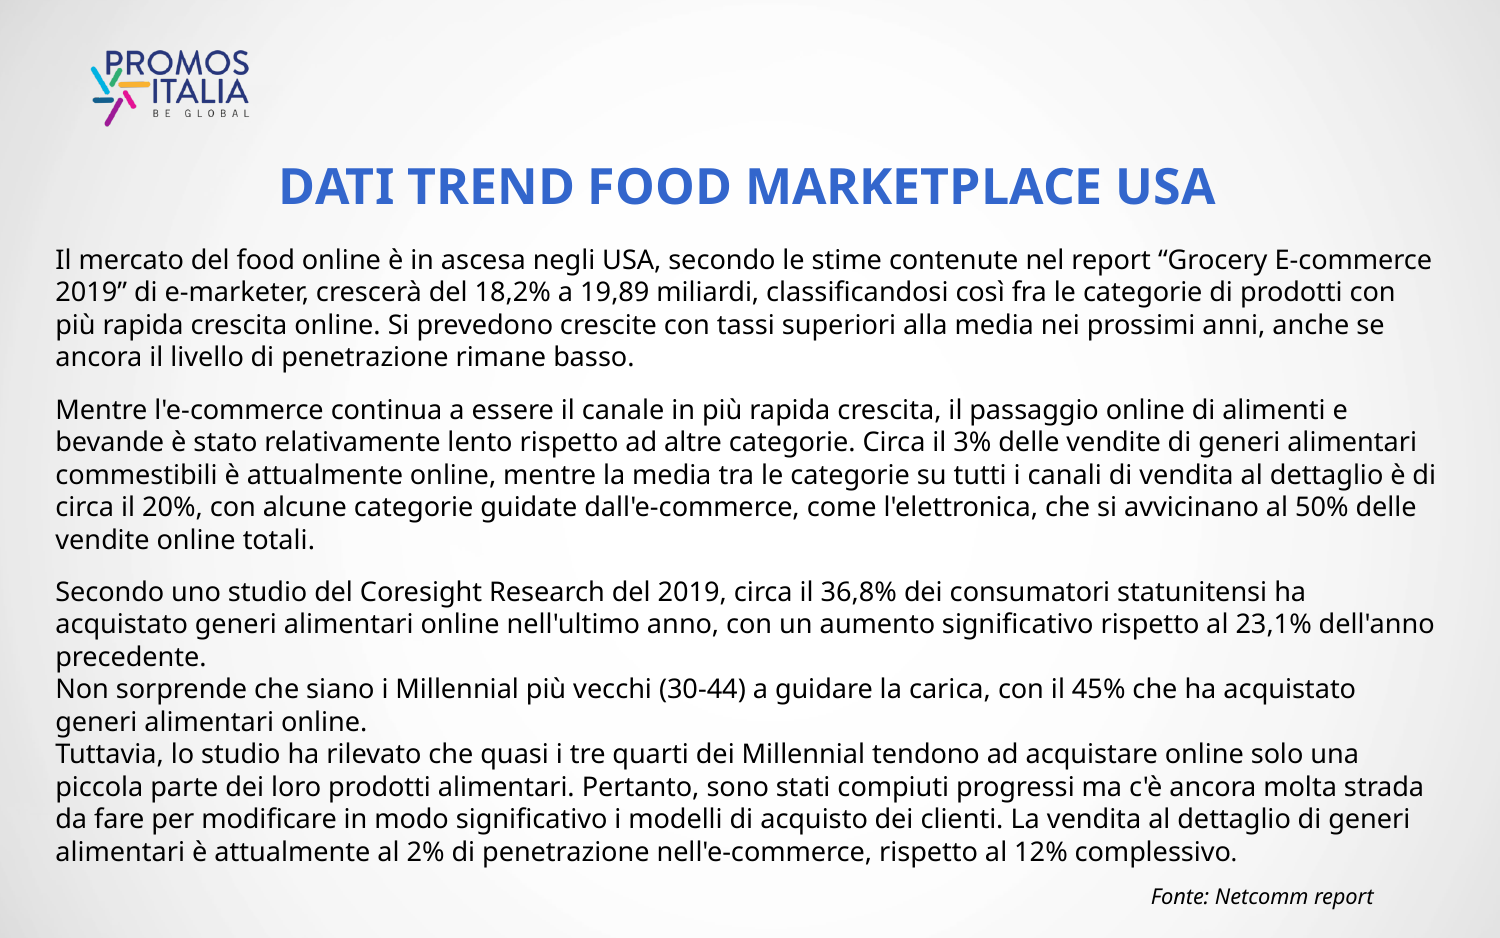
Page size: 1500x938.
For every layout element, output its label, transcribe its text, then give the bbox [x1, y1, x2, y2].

text_box DATI TREND FOOD MARKETPLACE USA Il mercato del food online è in ascesa negli USA, secondo le stime contenute nel report “Grocery E-commerce 2019” di e-marketer, crescerà del 18,2% a 19,89 miliardi, classificandosi così fra le categorie di prodotti con più rapida crescita online. Si prevedono crescite con tassi superiori alla media nei prossimi anni, anche se ancora il livello di penetrazione rimane basso. Mentre l'e-commerce continua a essere il canale in più rapida crescita, il passaggio online di alimenti e bevande è stato relativamente lento rispetto ad altre categorie. Circa il 3% delle vendite di generi alimentari commestibili è attualmente online, mentre la media tra le categorie su tutti i canali di vendita al dettaglio è di circa il 20%, con alcune categorie guidate dall'e-commerce, come l'elettronica, che si avvicinano al 50% delle vendite online totali. Secondo uno studio del Coresight Research del 2019, circa il 36,8% dei consumatori statunitensi ha acquistato generi alimentari online nell'ultimo anno, con un aumento significativo rispetto al 23,1% dell'anno precedente. Non sorprende che siano i Millennial più vecchi (30-44) a guidare la carica, con il 45% che ha acquistato generi alimentari online. Tuttavia, lo studio ha rilevato che quasi i tre quarti dei Millennial tendono ad acquistare online solo una piccola parte dei loro prodotti alimentari. Pertanto, sono stati compiuti progressi ma c'è ancora molta strada da fare per modificare in modo significativo i modelli di acquisto dei clienti. La vendita al dettaglio di generi alimentari è attualmente al 2% di penetrazione nell'e-commerce, rispetto al 12% complessivo. . [55, 143, 1440, 938]
text_box Fonte: Netcomm report [1135, 875, 1440, 917]
picture [0, 0, 1500, 938]
